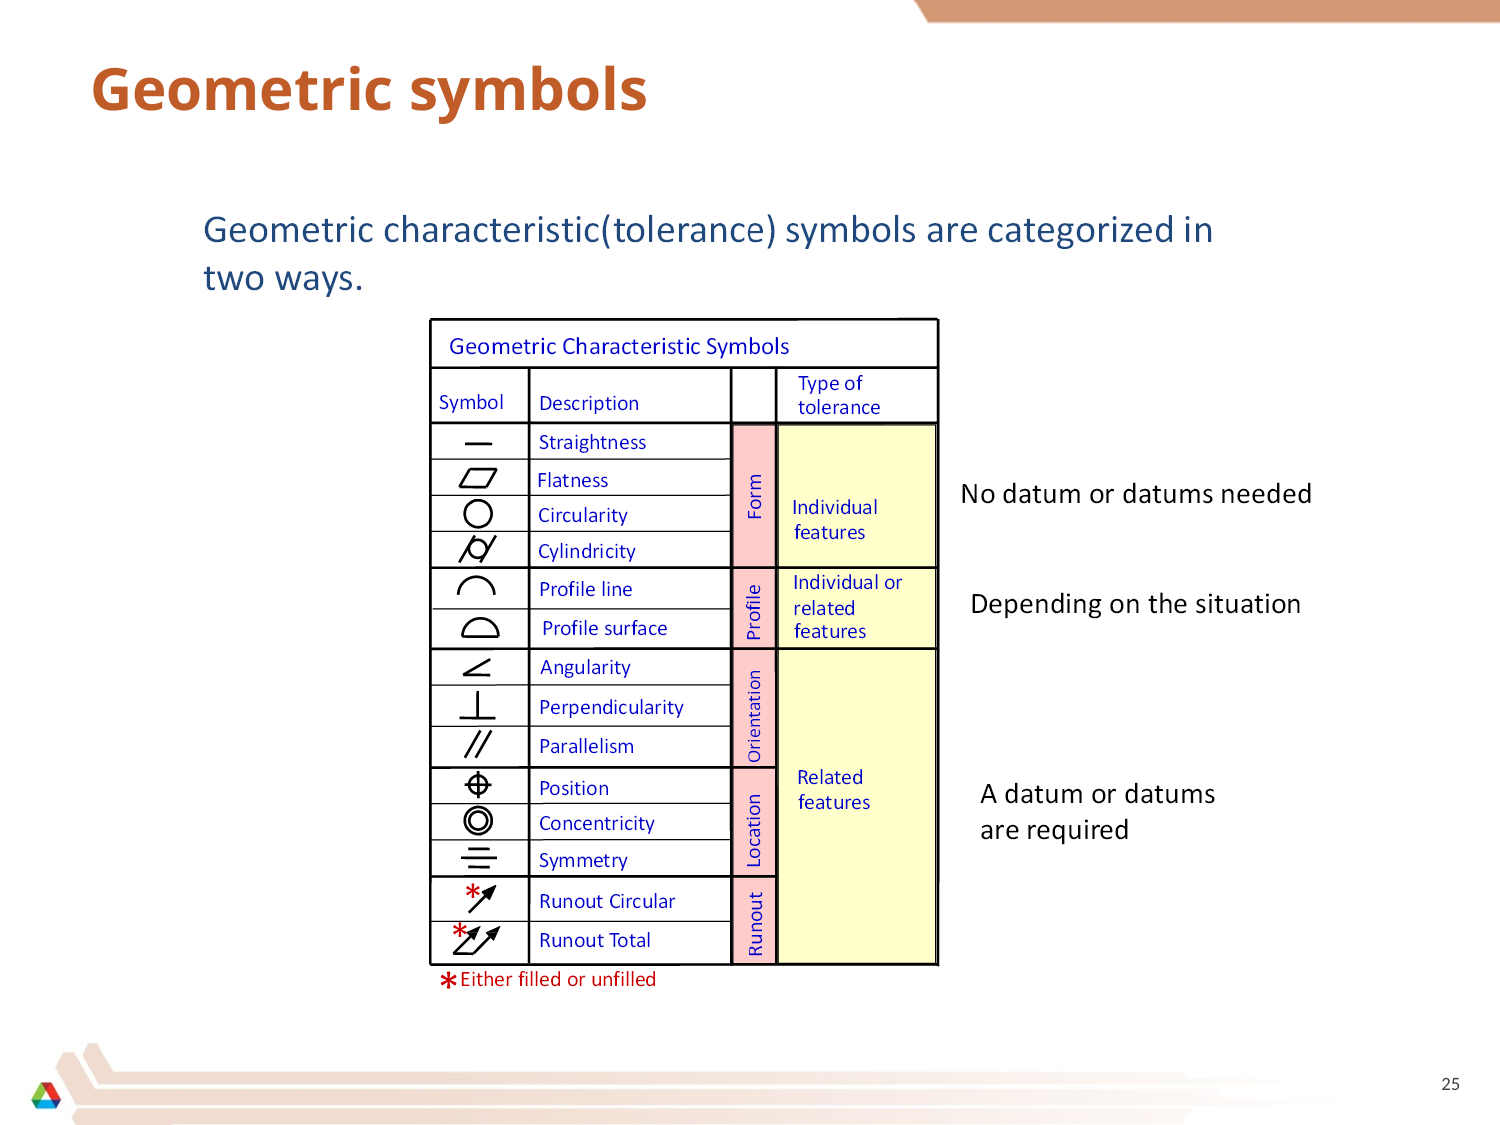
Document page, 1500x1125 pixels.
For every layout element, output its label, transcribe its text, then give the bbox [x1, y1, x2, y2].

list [185, 208, 1315, 1005]
slide_number 25 [1412, 1064, 1476, 1125]
picture [0, 0, 1500, 24]
picture [0, 1037, 1500, 1125]
title Geometric symbols [75, 45, 1425, 191]
